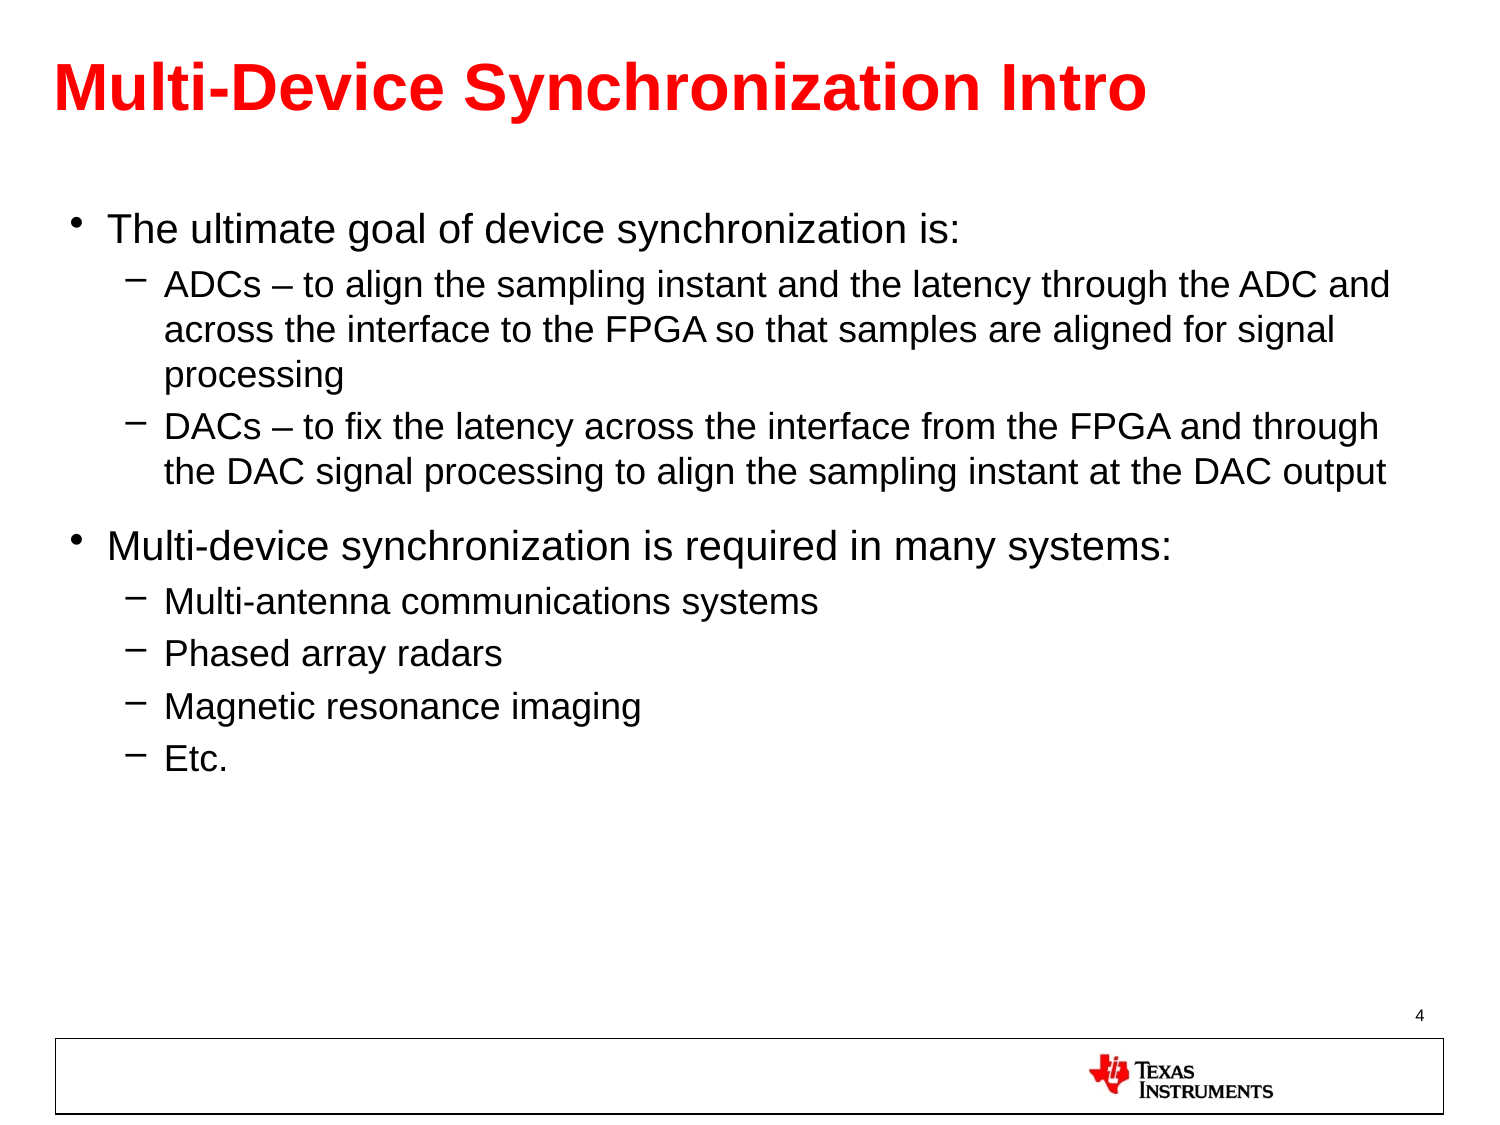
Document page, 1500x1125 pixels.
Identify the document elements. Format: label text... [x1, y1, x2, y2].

title Multi-Device Synchronization Intro [37, 23, 1426, 158]
slide_number 4 [1089, 996, 1440, 1032]
list The ultimate goal of device synchronization is: ADCs – to align the sampling instant and the latency through the ADC and across the interface to the FPGA so that samples are aligned for signal processing DACs – to fix the latency across the interface from the FPGA and through the DAC signal processing to align the sampling instant at the DAC output Multi-device synchronization is required in many systems: Multi-antenna communications systems Phased array radars Magnetic resonance imaging Etc. [54, 194, 1444, 965]
picture [1087, 1052, 1274, 1099]
